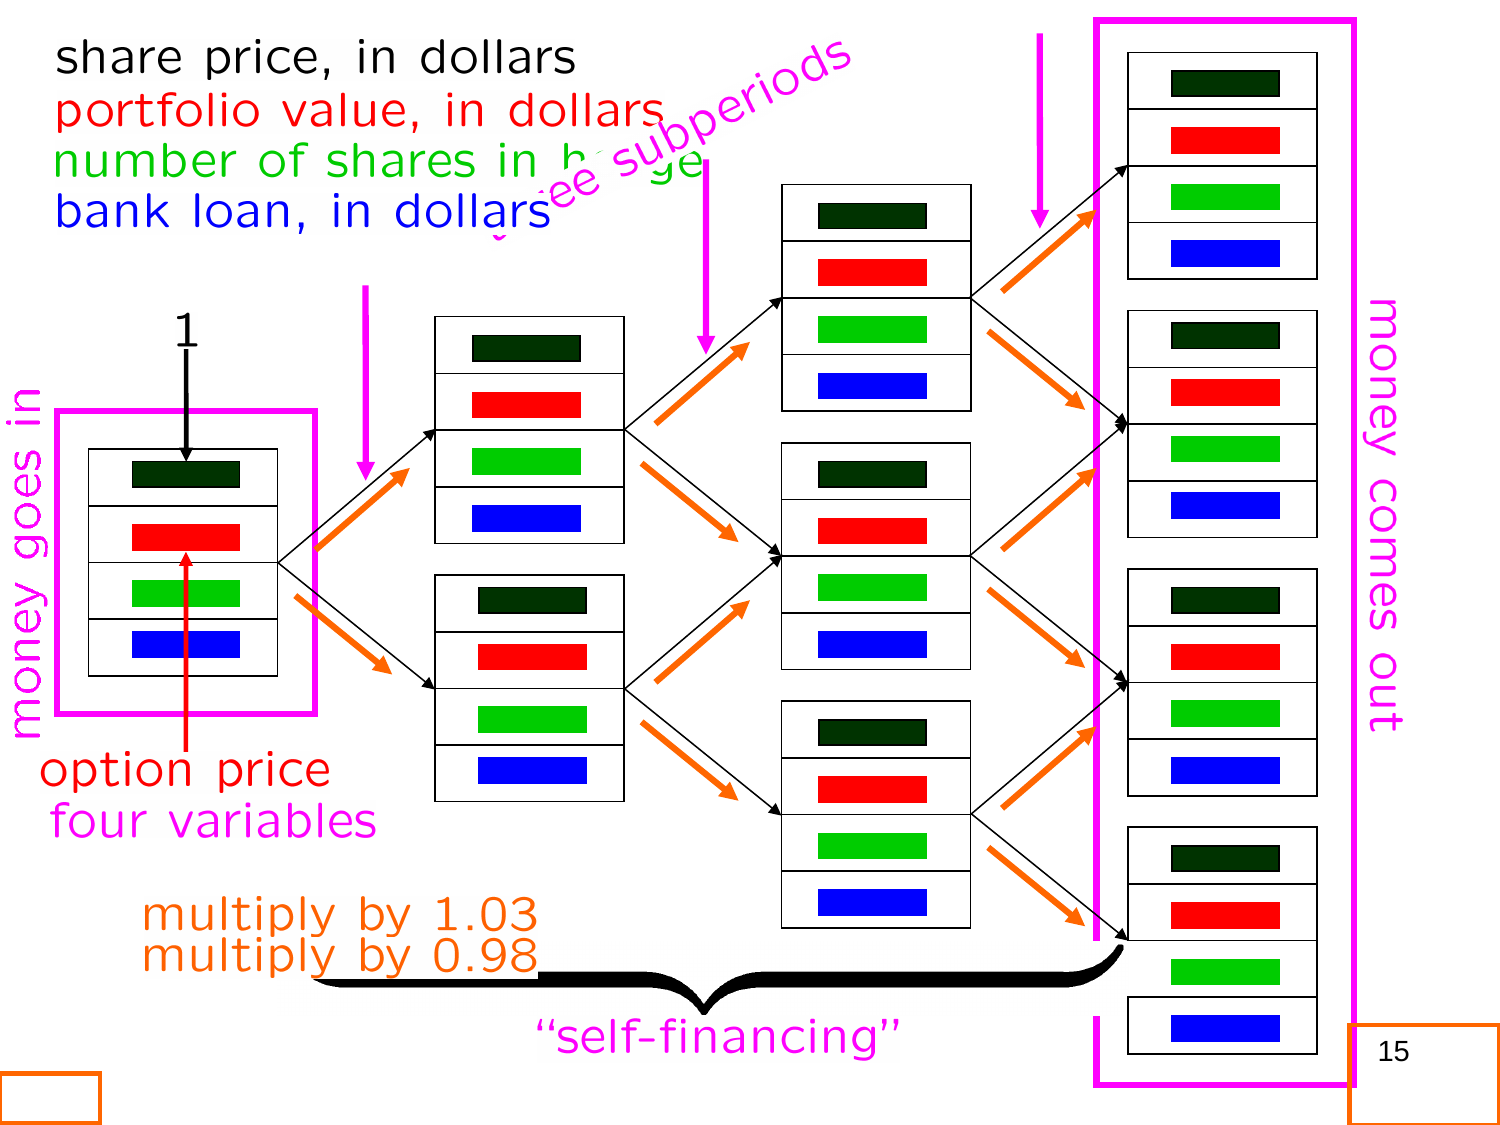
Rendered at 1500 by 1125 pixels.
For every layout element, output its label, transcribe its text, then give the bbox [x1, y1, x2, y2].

text_box [988, 847, 1086, 927]
slide_number 15 [1074, 1024, 1349, 1103]
text_box [132, 524, 240, 550]
text_box [359, 285, 372, 481]
text_box [1127, 625, 1317, 682]
text_box [315, 467, 410, 550]
text_box [819, 574, 927, 601]
text_box [781, 701, 971, 757]
text_box [1128, 883, 1318, 940]
text_box [479, 644, 587, 670]
text_box [968, 164, 1128, 299]
text_box [781, 872, 971, 928]
text_box [1172, 846, 1280, 872]
text_box [88, 449, 278, 505]
text_box [1172, 379, 1280, 406]
text_box [1172, 700, 1280, 727]
text_box [781, 613, 971, 670]
text_box [819, 518, 927, 544]
text_box [625, 554, 783, 688]
text_box [1172, 902, 1280, 929]
text_box [434, 746, 624, 802]
text_box [1127, 682, 1317, 739]
text_box [1172, 959, 1280, 985]
text_box [781, 757, 971, 815]
text_box [435, 486, 625, 544]
text_box [655, 341, 751, 425]
text_box [1129, 940, 1318, 997]
text_box [479, 757, 587, 783]
text_box [781, 815, 971, 872]
text_box [655, 600, 751, 683]
text_box [623, 428, 781, 556]
text_box [781, 241, 971, 298]
text_box [781, 557, 971, 613]
text_box [781, 298, 971, 355]
text_box [1172, 587, 1280, 613]
picture [143, 895, 1129, 1063]
text_box [1172, 757, 1280, 783]
text_box [781, 442, 971, 499]
text_box [781, 355, 971, 412]
text_box [1001, 467, 1097, 551]
text_box [819, 373, 927, 399]
text_box [1349, 1025, 1500, 1125]
text_box [293, 428, 437, 550]
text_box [174, 312, 198, 462]
text_box [781, 499, 971, 557]
text_box [969, 554, 1126, 681]
text_box [434, 631, 624, 689]
text_box [819, 776, 927, 802]
text_box [623, 688, 782, 816]
text_box [1096, 20, 1355, 1086]
text_box [1127, 739, 1317, 796]
text_box [972, 679, 1130, 814]
text_box [472, 448, 580, 475]
text_box [56, 411, 169, 550]
text_box [435, 431, 625, 486]
text_box [819, 720, 927, 746]
text_box [1172, 184, 1280, 210]
text_box [819, 461, 927, 487]
text_box [333, 607, 435, 690]
picture [5, 389, 51, 738]
text_box [472, 335, 580, 361]
text_box [1001, 209, 1097, 292]
text_box [435, 316, 625, 373]
text_box [1127, 310, 1317, 367]
text_box [819, 316, 927, 342]
text_box [434, 575, 624, 631]
text_box [819, 631, 927, 657]
text_box [1033, 33, 1047, 229]
text_box [988, 588, 1086, 668]
text_box [472, 505, 580, 531]
text_box [1127, 480, 1317, 538]
text_box [472, 392, 580, 418]
text_box [1172, 644, 1280, 670]
text_box [699, 194, 713, 355]
text_box [1172, 241, 1280, 267]
text_box [819, 890, 927, 916]
text_box [625, 296, 783, 429]
text_box [333, 626, 393, 675]
text_box [641, 721, 739, 801]
picture [1362, 299, 1405, 733]
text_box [40, 551, 330, 794]
text_box [1128, 222, 1318, 280]
text_box [1128, 109, 1318, 165]
text_box [479, 587, 587, 613]
text_box [819, 260, 927, 286]
text_box [641, 463, 739, 543]
text_box [1172, 493, 1280, 519]
text_box [1172, 71, 1280, 97]
text_box [1127, 424, 1317, 480]
text_box [132, 461, 240, 487]
text_box [88, 505, 278, 550]
text_box [970, 298, 1127, 424]
text_box [1128, 52, 1318, 109]
text_box [1001, 726, 1097, 809]
text_box [781, 184, 971, 241]
text_box [1128, 997, 1318, 1054]
text_box [201, 411, 316, 550]
text_box [970, 813, 1129, 941]
text_box [0, 1073, 100, 1124]
text_box [479, 707, 587, 733]
text_box [1127, 367, 1317, 424]
text_box [1172, 436, 1280, 462]
text_box [988, 330, 1086, 410]
text_box [1172, 127, 1280, 154]
picture [54, 33, 869, 251]
text_box [819, 833, 927, 859]
text_box [1127, 568, 1317, 625]
text_box [819, 203, 927, 229]
text_box [970, 421, 1129, 555]
text_box [434, 689, 624, 746]
picture [56, 39, 575, 82]
text_box [1172, 323, 1280, 349]
text_box [1128, 827, 1318, 883]
text_box [435, 373, 625, 431]
text_box [1128, 165, 1318, 222]
picture [49, 800, 376, 838]
